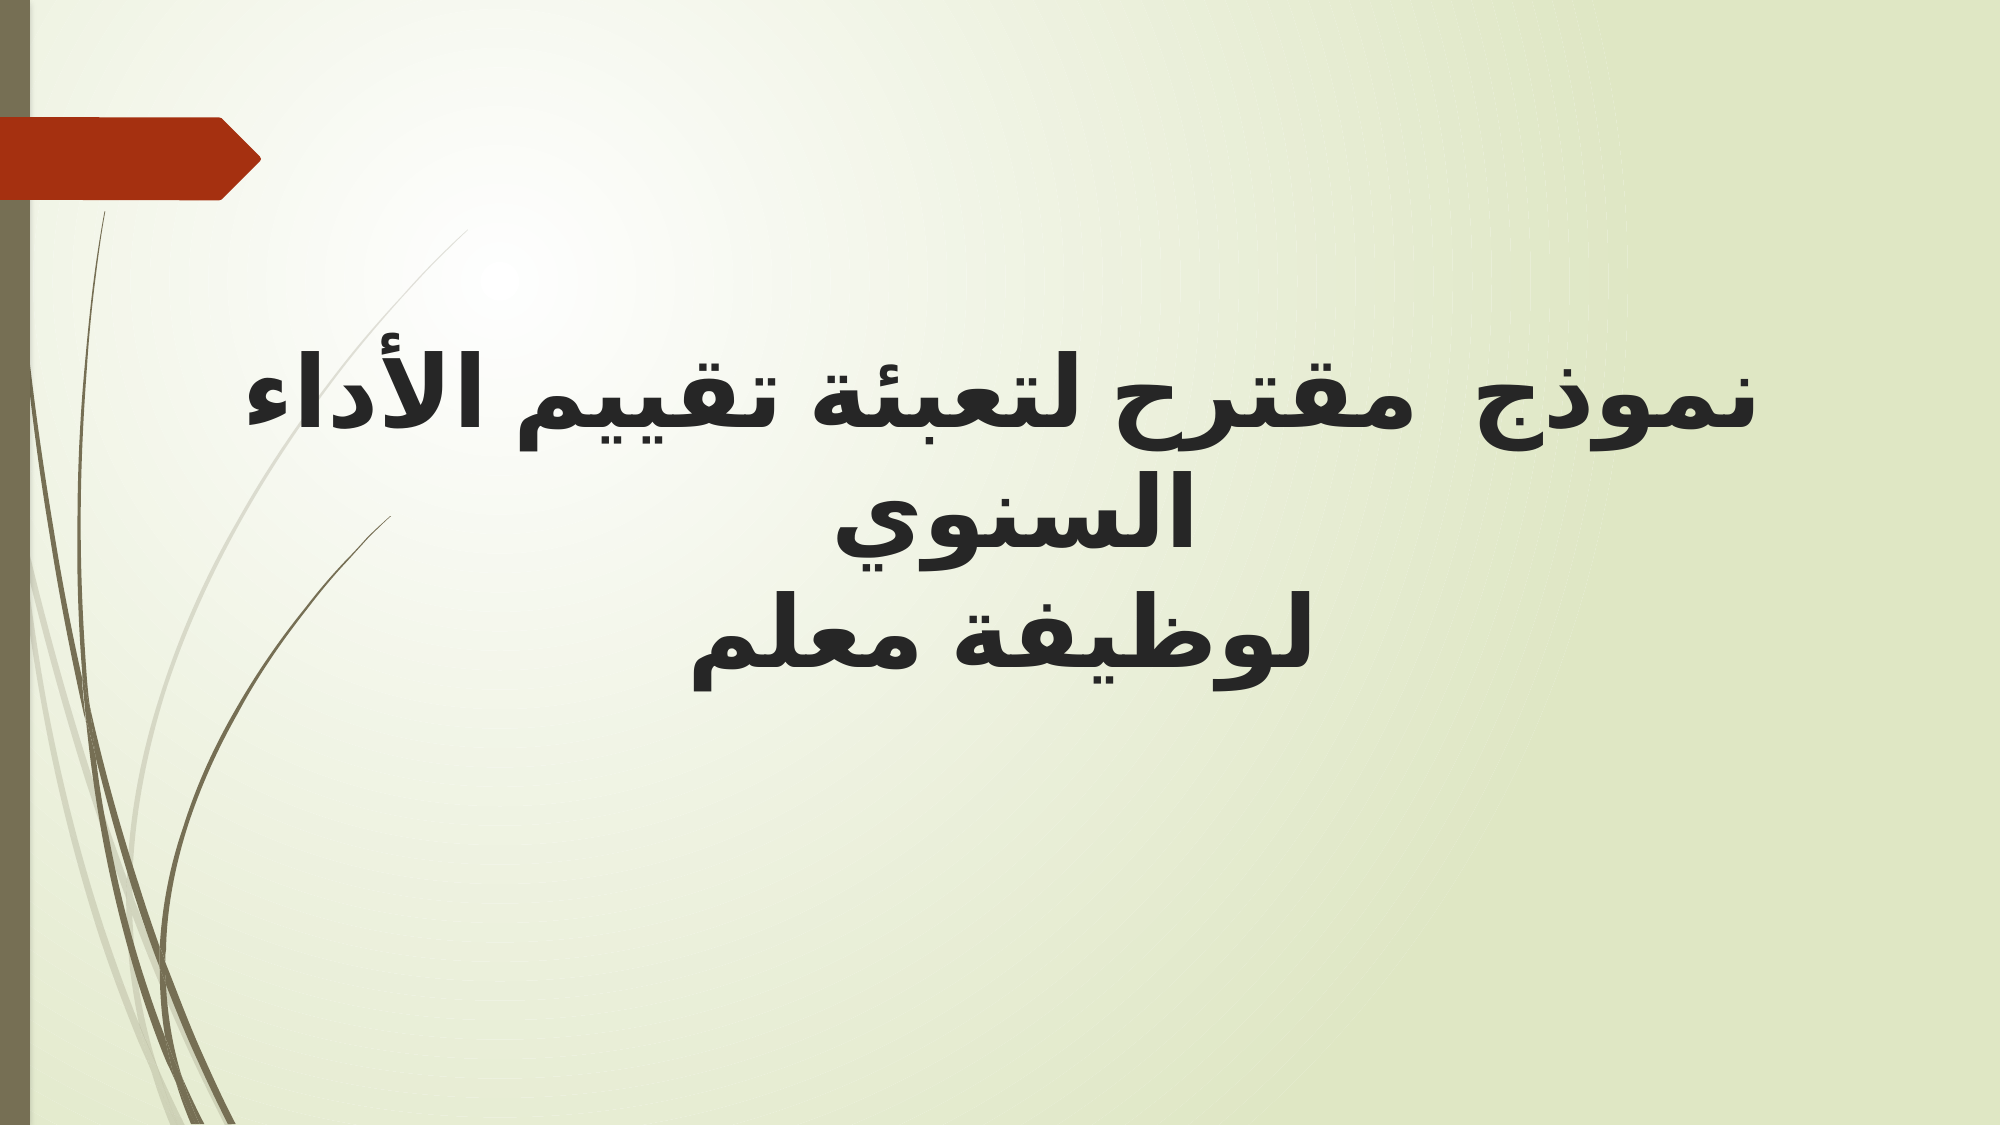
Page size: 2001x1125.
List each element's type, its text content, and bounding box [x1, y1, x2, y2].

title نموذج مقترح لتعبئة تقييم الأداء السنوي لوظيفة معلم [215, 319, 1791, 829]
